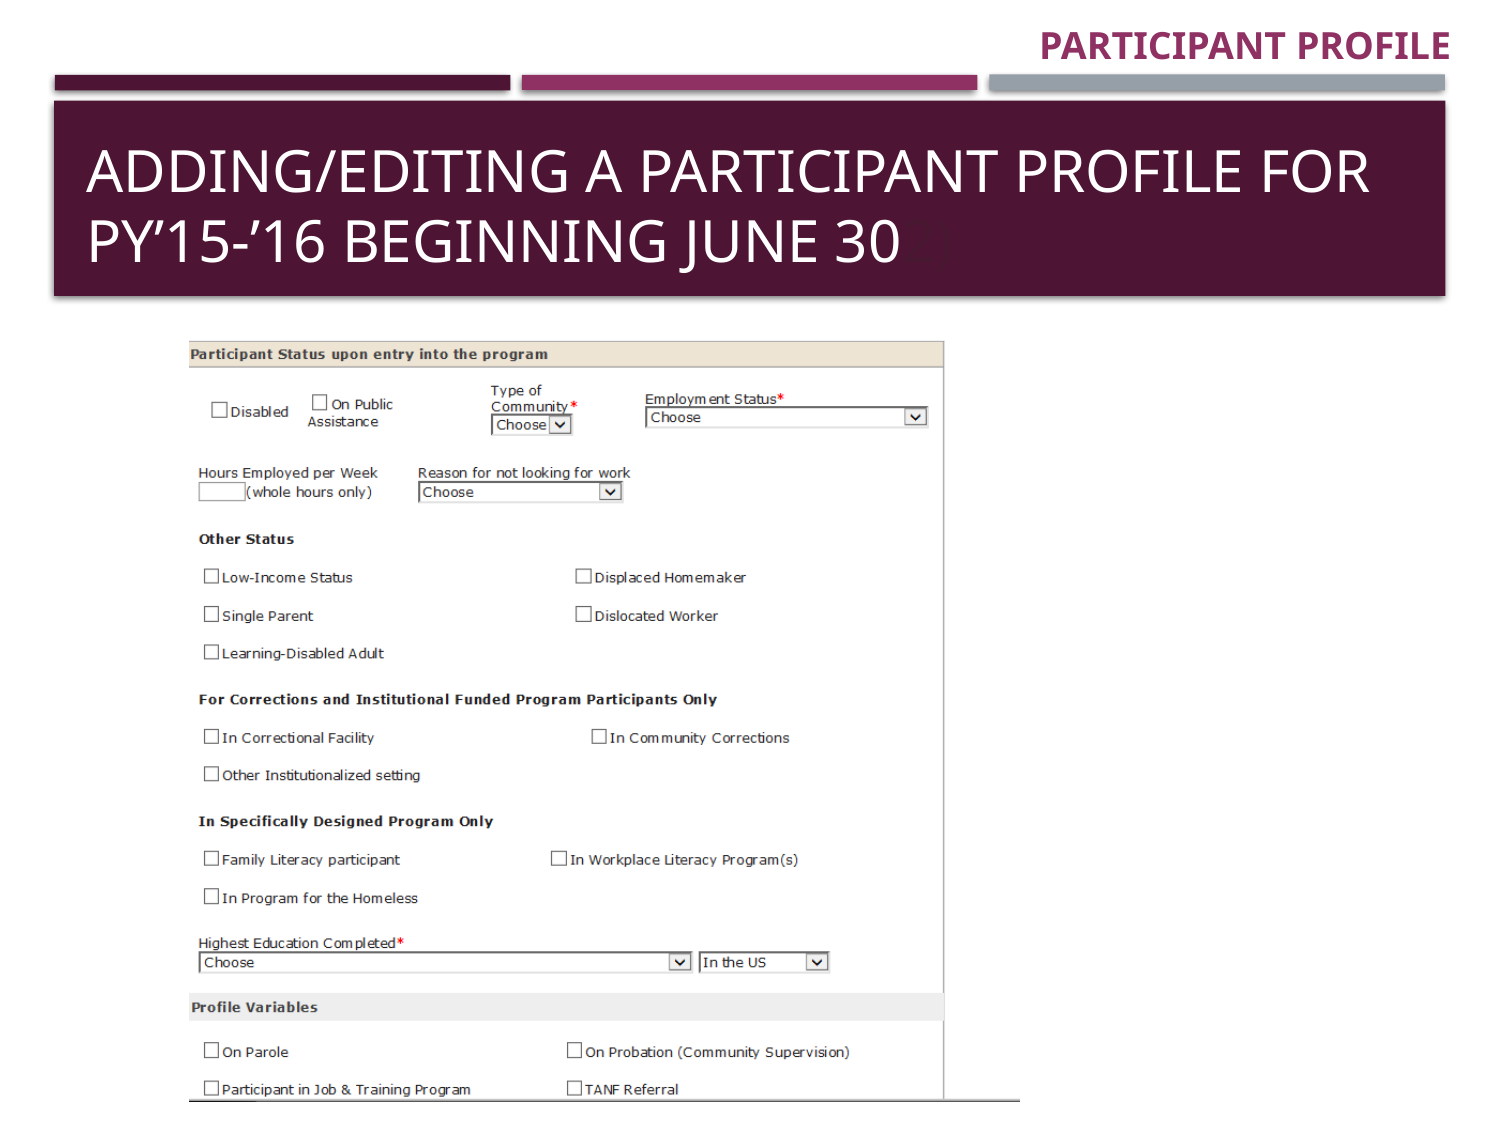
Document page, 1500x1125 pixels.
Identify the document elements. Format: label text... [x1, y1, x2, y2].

text_box PARTICIPANT PROFILE [1024, 14, 1467, 75]
title Adding/Editing a participant profile for PY’15-’16 Beginning June 302) [71, 115, 1429, 282]
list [189, 326, 1020, 1103]
